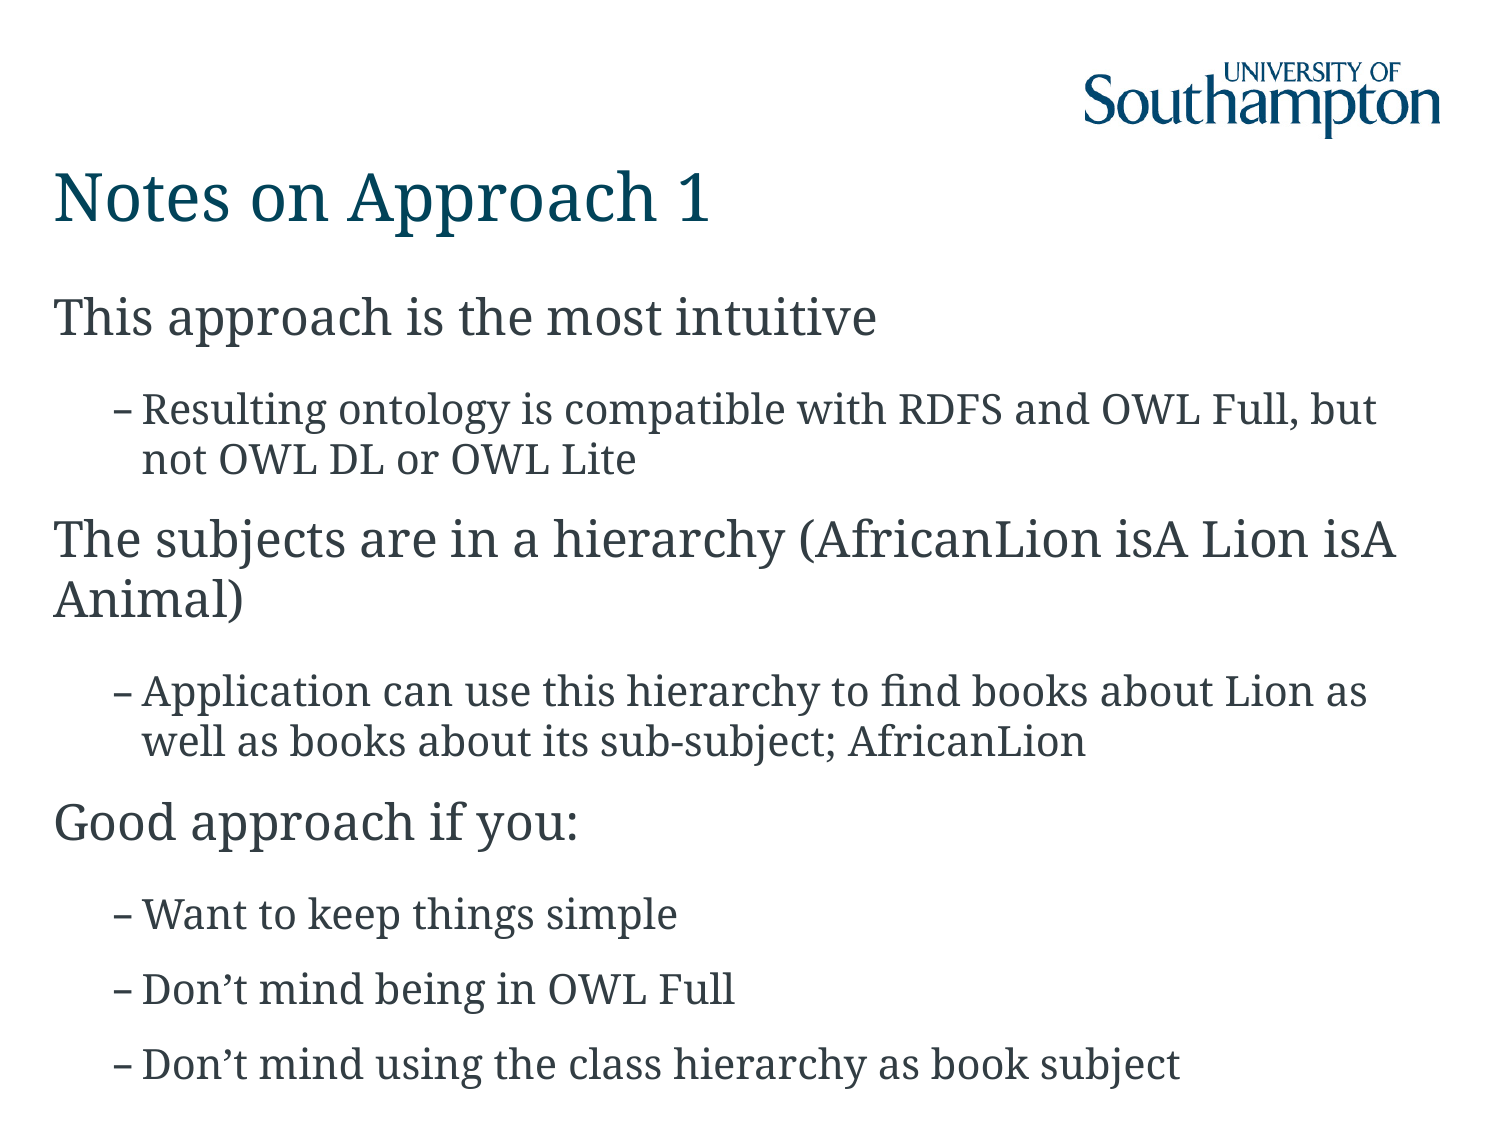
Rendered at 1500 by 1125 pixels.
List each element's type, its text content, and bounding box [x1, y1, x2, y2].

picture [1085, 62, 1440, 139]
list This approach is the most intuitive Resulting ontology is compatible with RDFS and OWL Full, but not OWL DL or OWL Lite The subjects are in a hierarchy (AfricanLion isA Lion isA Animal) Application can use this hierarchy to find books about Lion as well as books about its sub-subject; AfricanLion Good approach if you: Want to keep things simple Don’t mind being in OWL Full Don’t mind using the class hierarchy as book subject [52, 277, 1448, 1011]
title Notes on Approach 1 [52, 147, 1448, 255]
